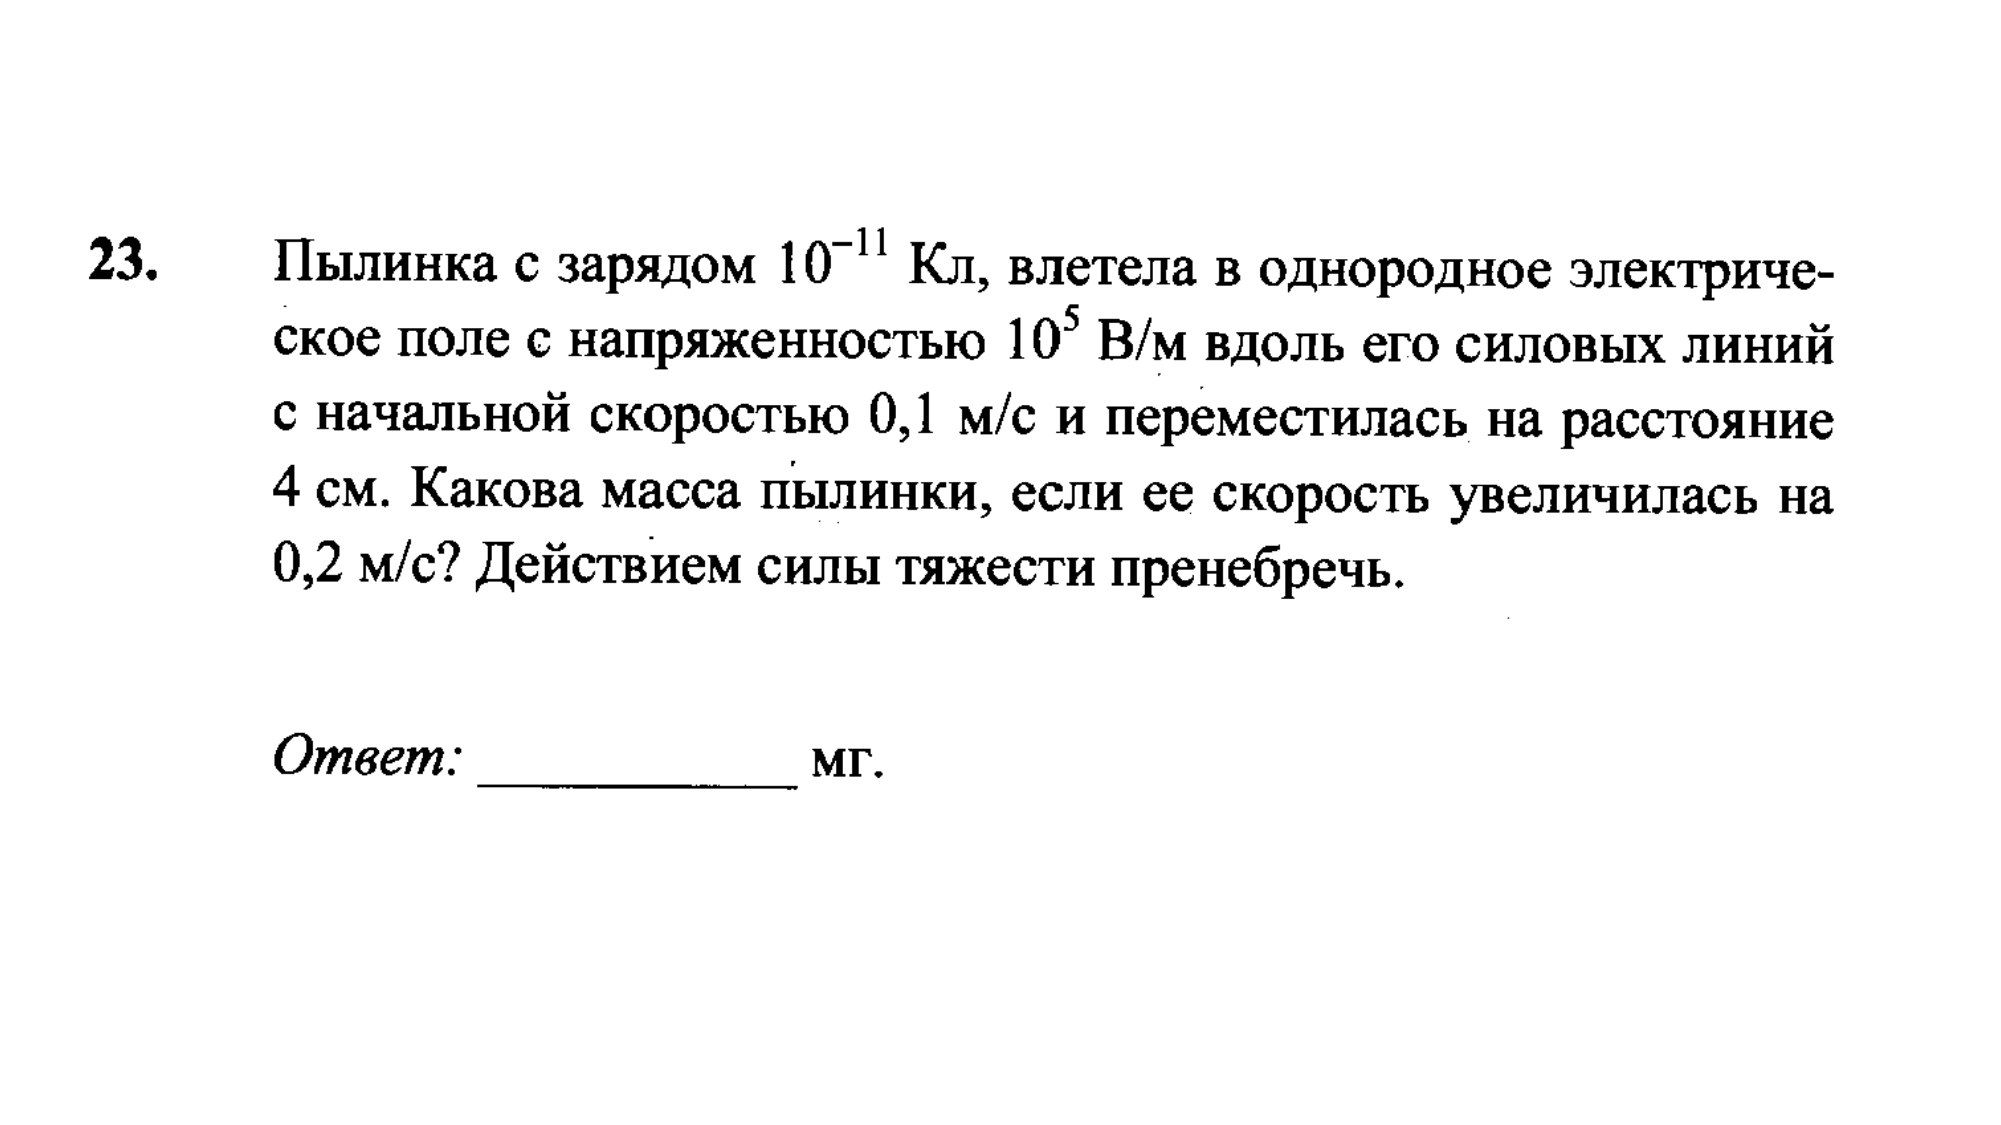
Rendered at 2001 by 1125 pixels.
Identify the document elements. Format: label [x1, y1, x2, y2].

picture [72, 201, 1863, 806]
